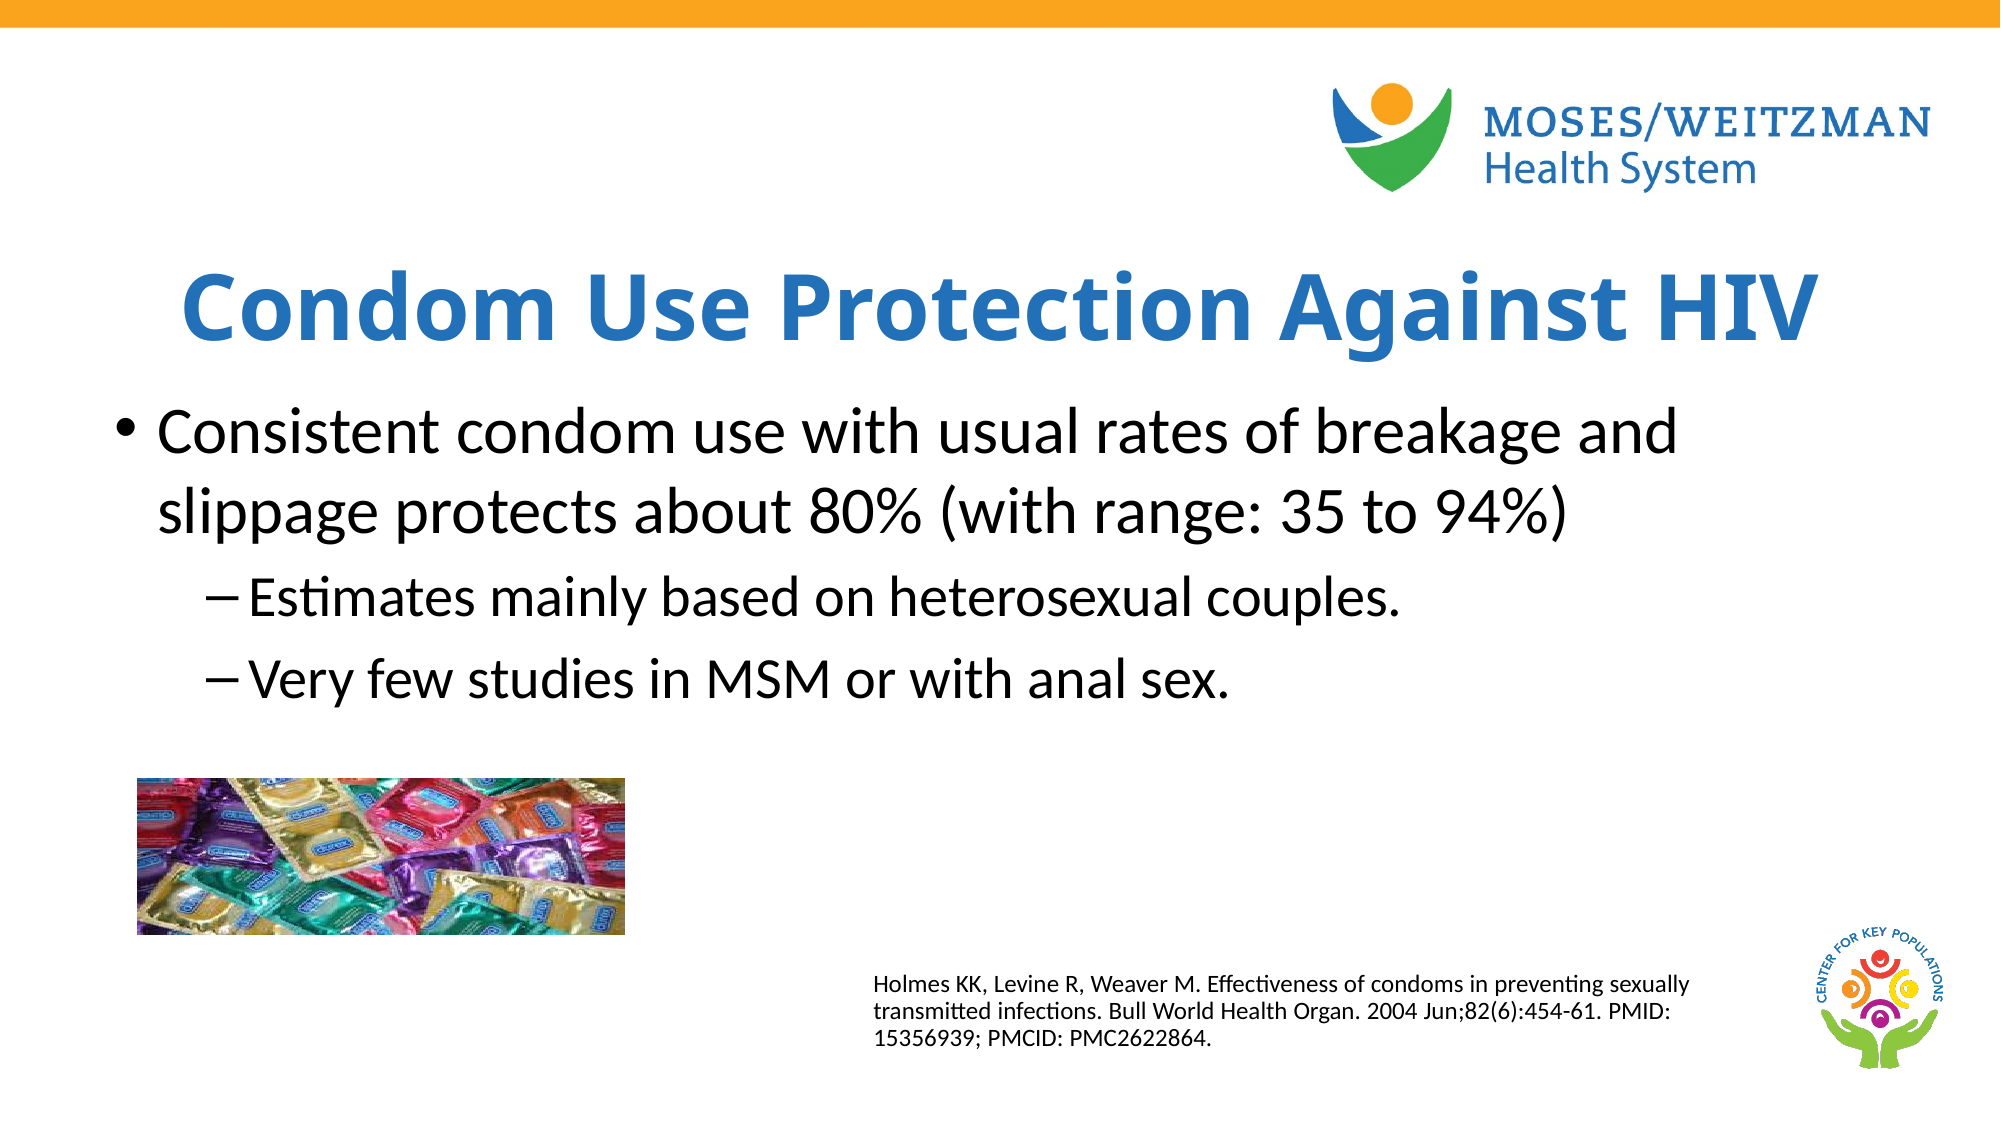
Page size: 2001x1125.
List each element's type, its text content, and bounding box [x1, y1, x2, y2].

text_box Condom Use Protection Against HIV [137, 254, 1863, 379]
picture [0, 0, 2000, 1125]
text_box Holmes KK, Levine R, Weaver M. Effectiveness of condoms in preventing sexually transmitted infections. Bull World Health Organ. 2004 Jun;82(6):454-61. PMID: 15356939; PMCID: PMC2622864. [861, 965, 1720, 1027]
text_box Consistent condom use with usual rates of breakage and slippage protects about 80% (with range: 35 to 94%) Estimates mainly based on heterosexual couples. Very few studies in MSM or with anal sex. [99, 379, 1900, 710]
